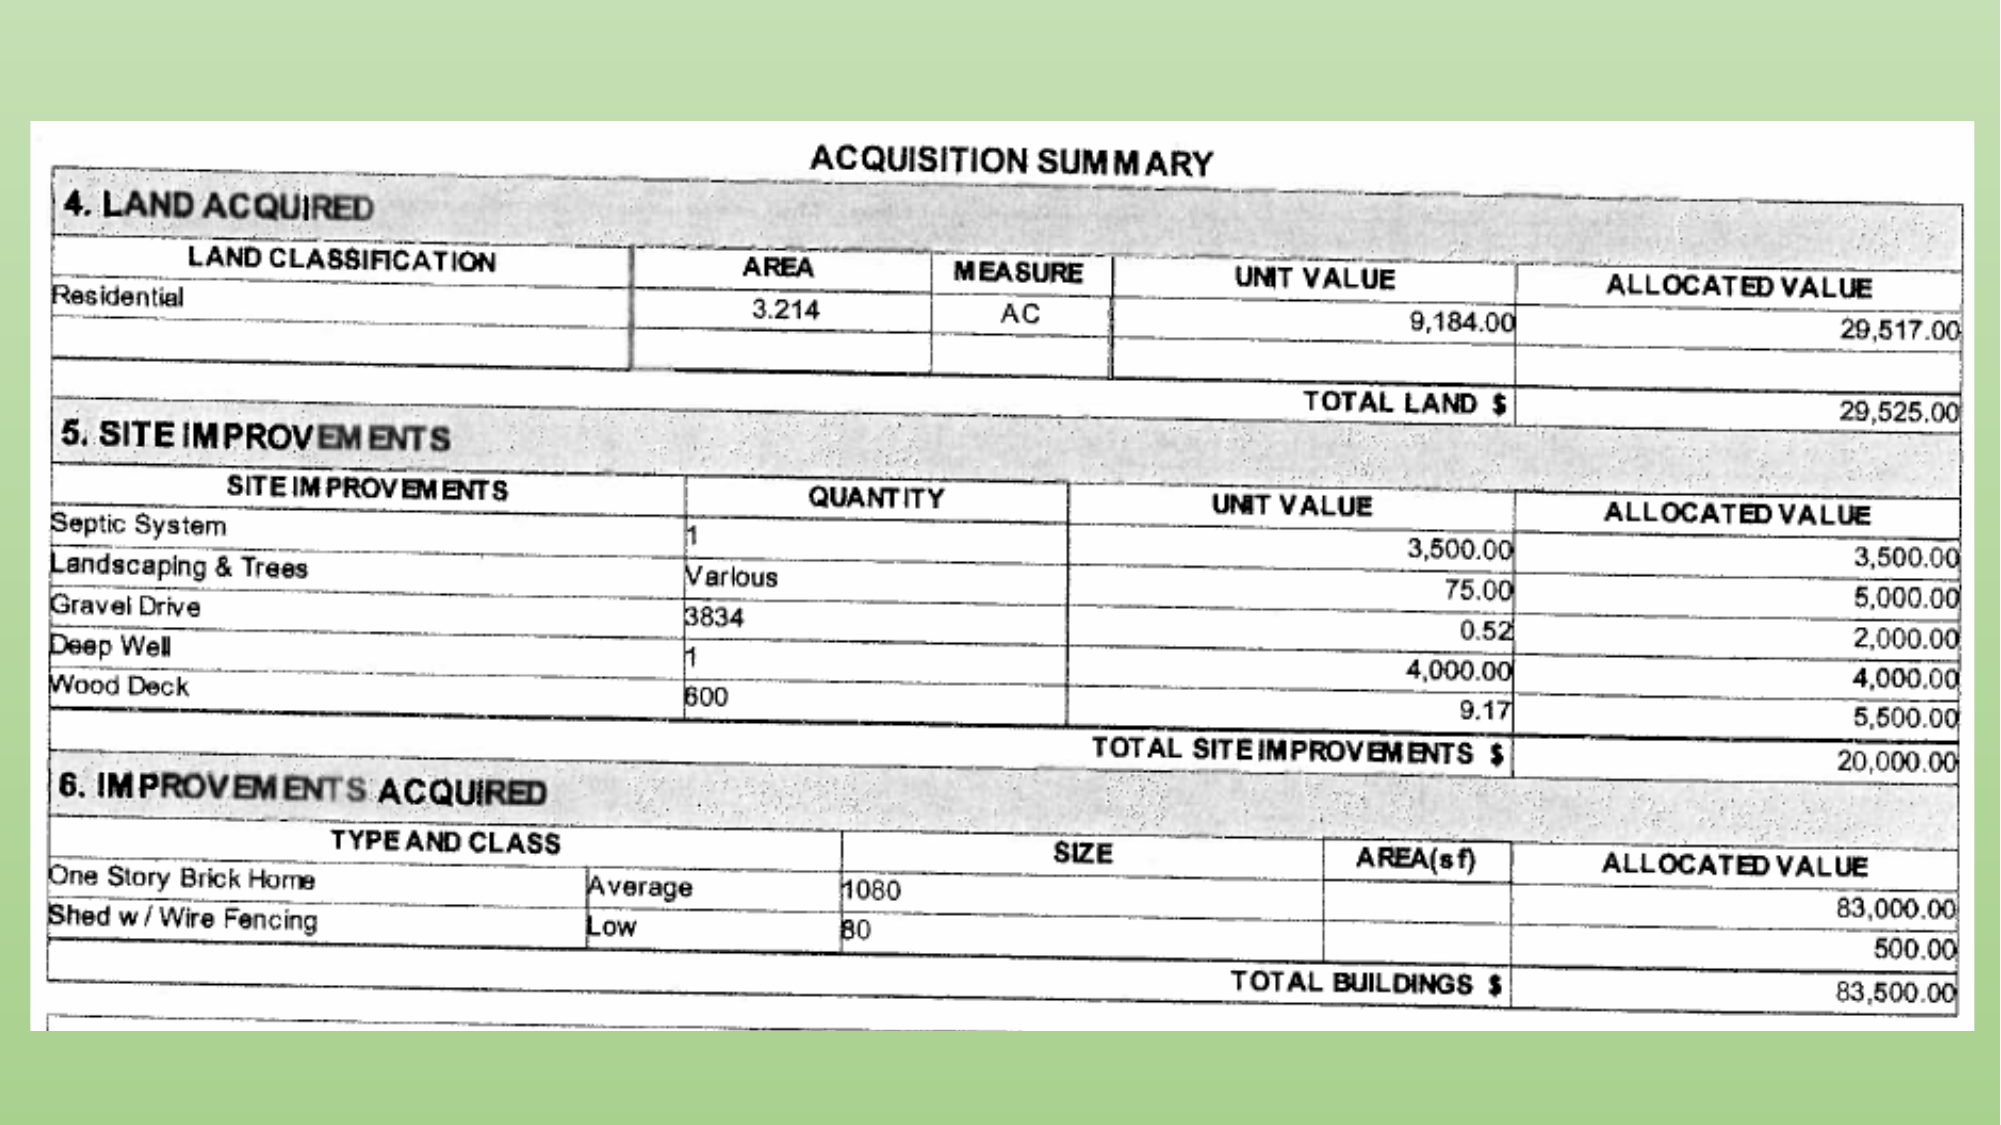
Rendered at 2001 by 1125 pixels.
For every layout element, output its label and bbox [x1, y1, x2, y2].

picture [30, 121, 1975, 1031]
